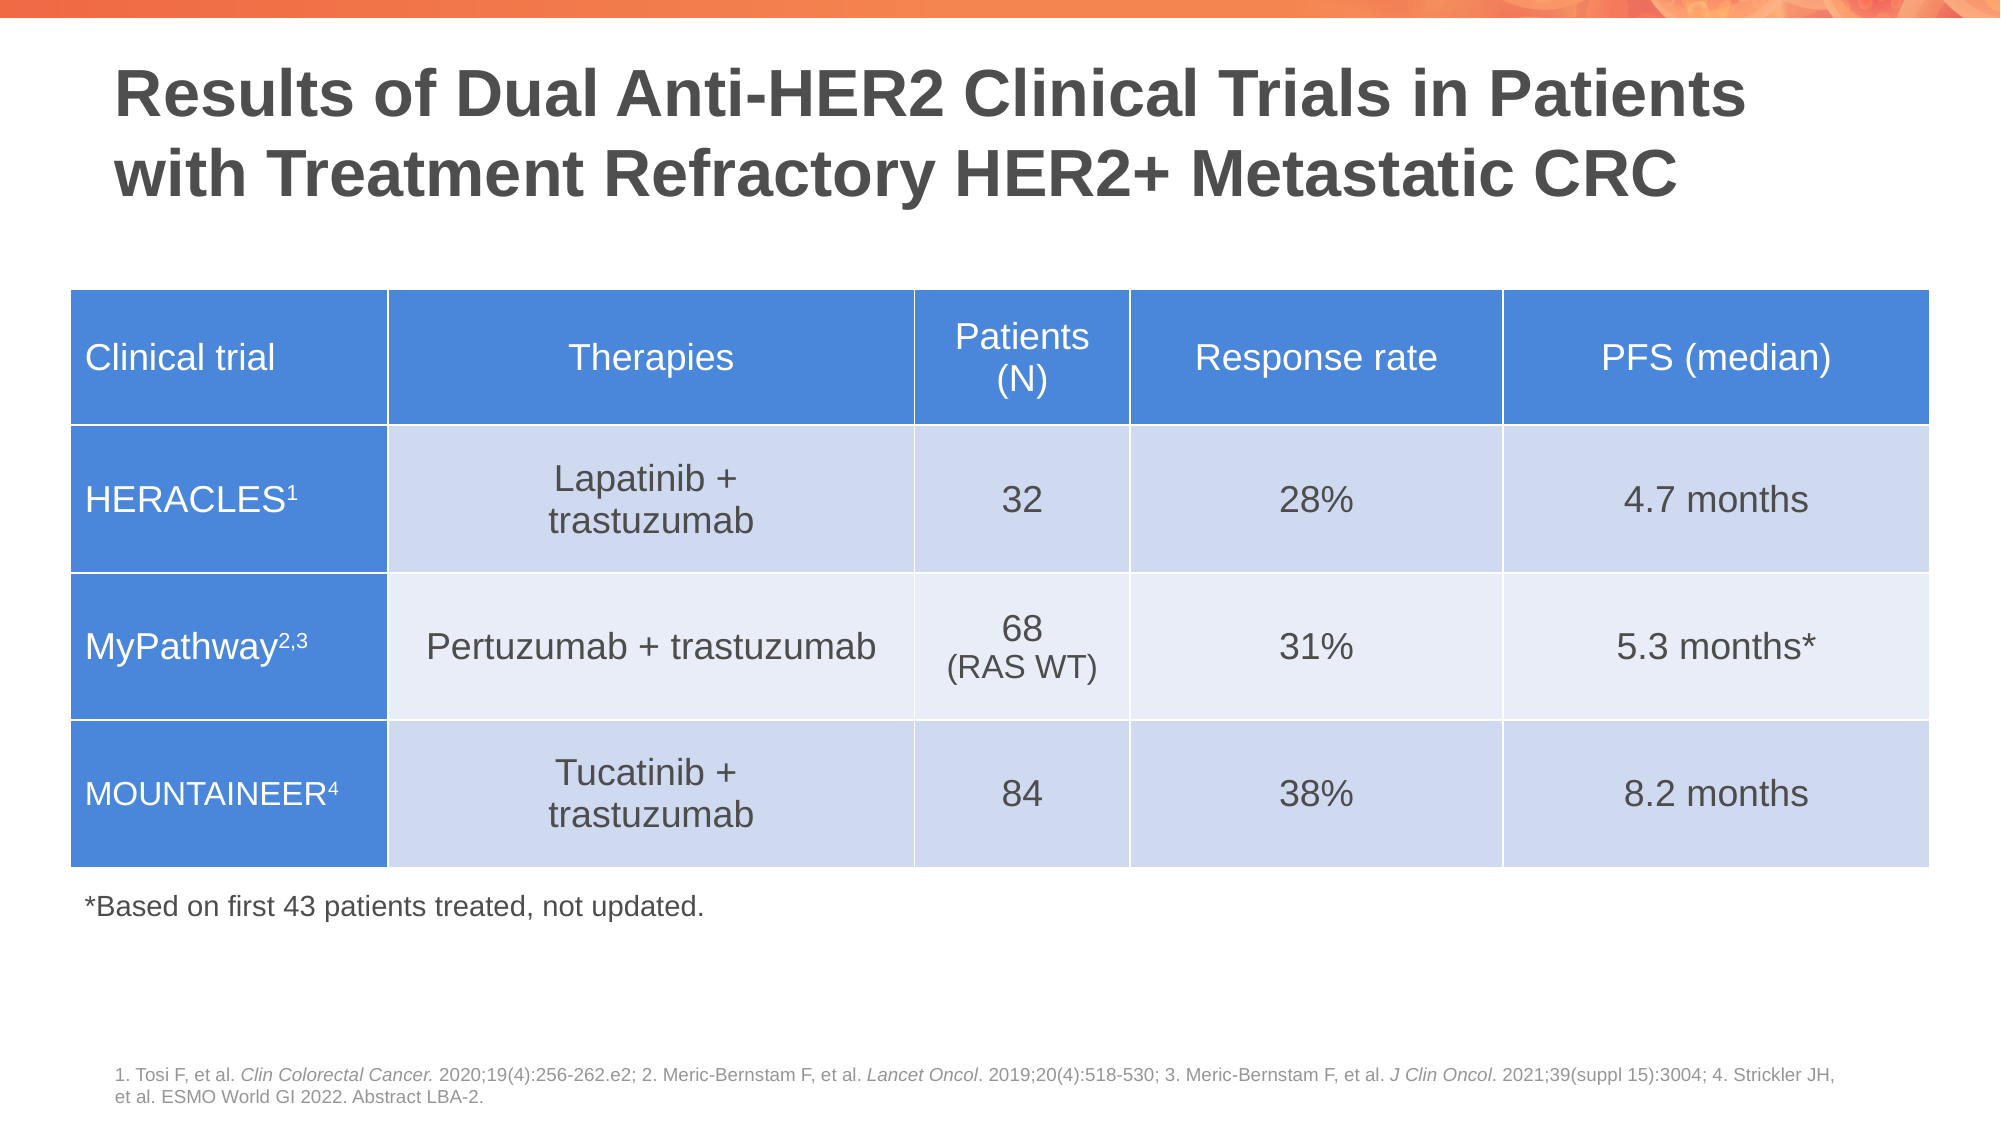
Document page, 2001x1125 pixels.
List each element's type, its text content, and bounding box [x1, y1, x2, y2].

table_header Clinical trial [71, 290, 387, 424]
table_cell 68 (RAS WT) [915, 574, 1129, 719]
table_cell Tucatinib + trastuzumab [389, 721, 914, 867]
table_header PFS (median) [1504, 290, 1929, 424]
table_cell 8.2 months [1504, 721, 1929, 867]
table_cell 4.7 months [1504, 426, 1929, 572]
table_cell Lapatinib + trastuzumab [389, 426, 914, 572]
title Results of Dual Anti-HER2 Clinical Trials in Patients with Treatment Refractory HER2+ Metastatic CRC [99, 32, 1863, 228]
table_header Response rate [1131, 290, 1502, 424]
table_cell 84 [915, 721, 1129, 867]
table_header Patients (N) [915, 290, 1129, 424]
table_header Therapies [389, 290, 914, 424]
table_cell MyPathway2,3 [71, 574, 387, 719]
table_cell HERACLES1 [71, 426, 387, 572]
table_cell 31% [1131, 574, 1502, 719]
table_cell 38% [1131, 721, 1502, 867]
footer 1. Tosi F, et al. Clin Colorectal Cancer. 2020;19(4):256-262.e2; 2. Meric-Bernstam F, et al. Lancet Oncol. 2019;20(4):518-530; 3. Meric-Bernstam F, et al. J Clin Oncol. 2021;39(suppl 15):3004; 4. Strickler JH, et al. ESMO World GI 2022. Abstract LBA-2. [99, 1042, 1863, 1116]
table_cell MOUNTAINEER4 [71, 721, 387, 867]
table_cell Pertuzumab + trastuzumab [389, 574, 914, 719]
picture [0, 0, 2000, 18]
table_cell 5.3 months* [1504, 574, 1929, 719]
table_cell 32 [915, 426, 1129, 572]
table_cell 28% [1131, 426, 1502, 572]
text_box *Based on first 43 patients treated, not updated. [69, 879, 722, 930]
